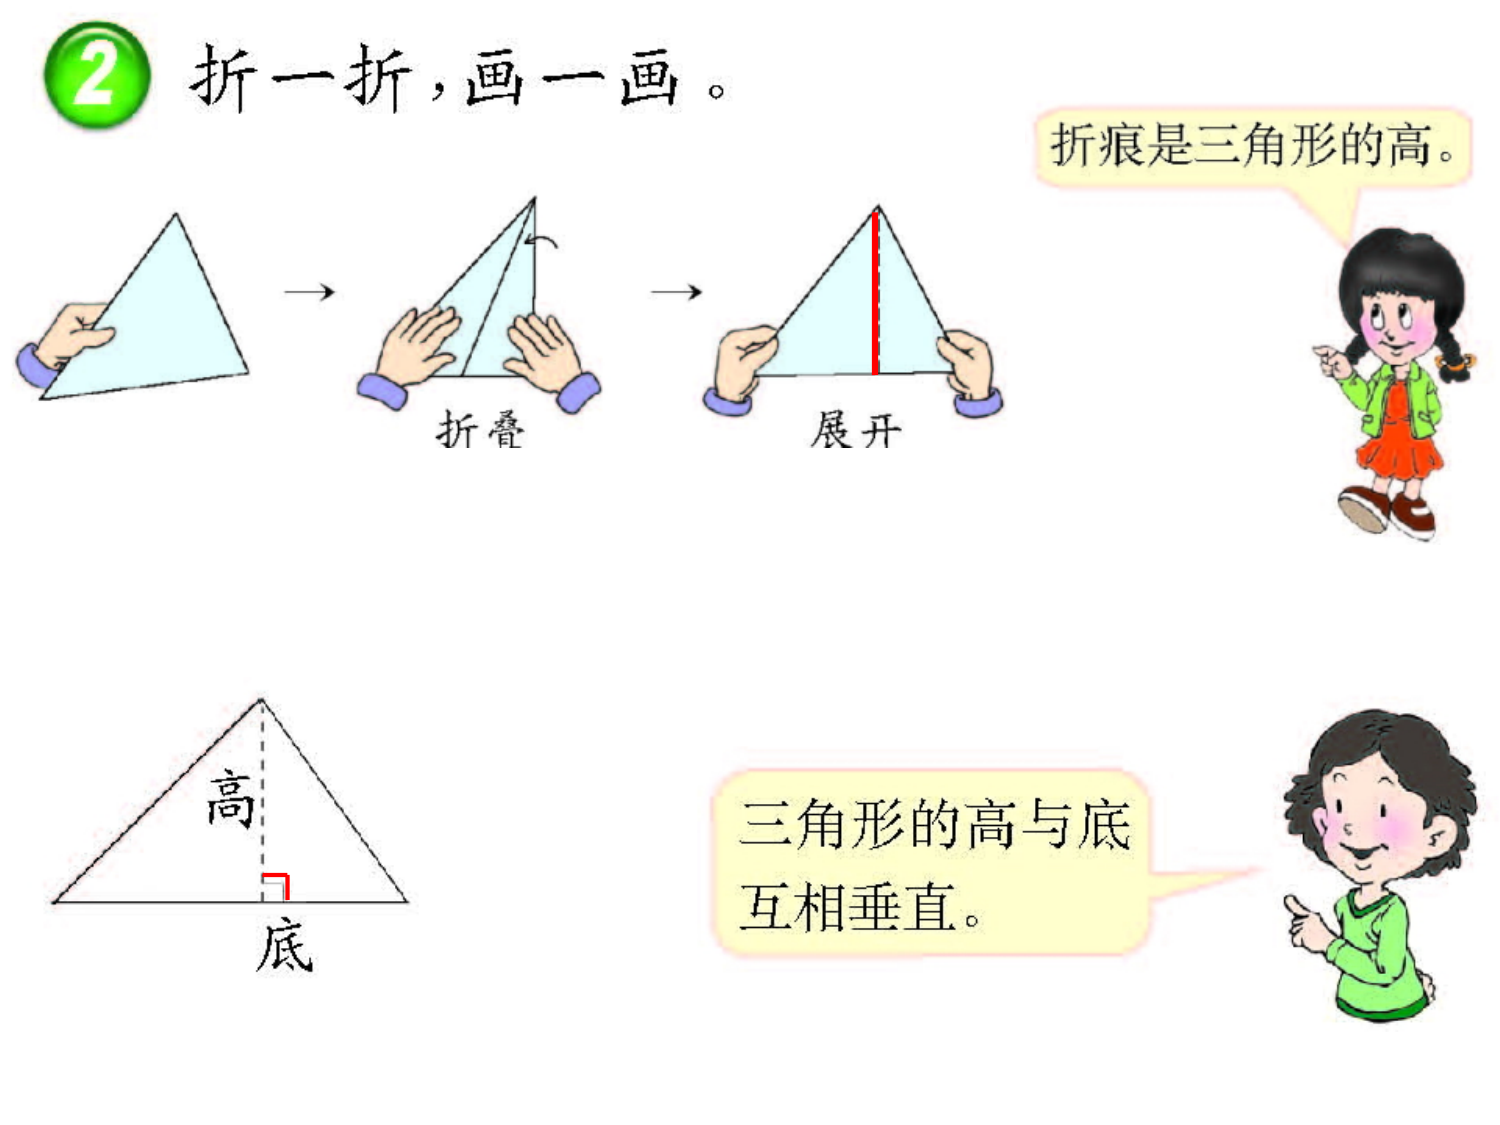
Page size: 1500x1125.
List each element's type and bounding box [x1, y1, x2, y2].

picture [679, 687, 1500, 1032]
picture [0, 662, 444, 1005]
picture [0, 0, 762, 148]
picture [0, 99, 1500, 546]
